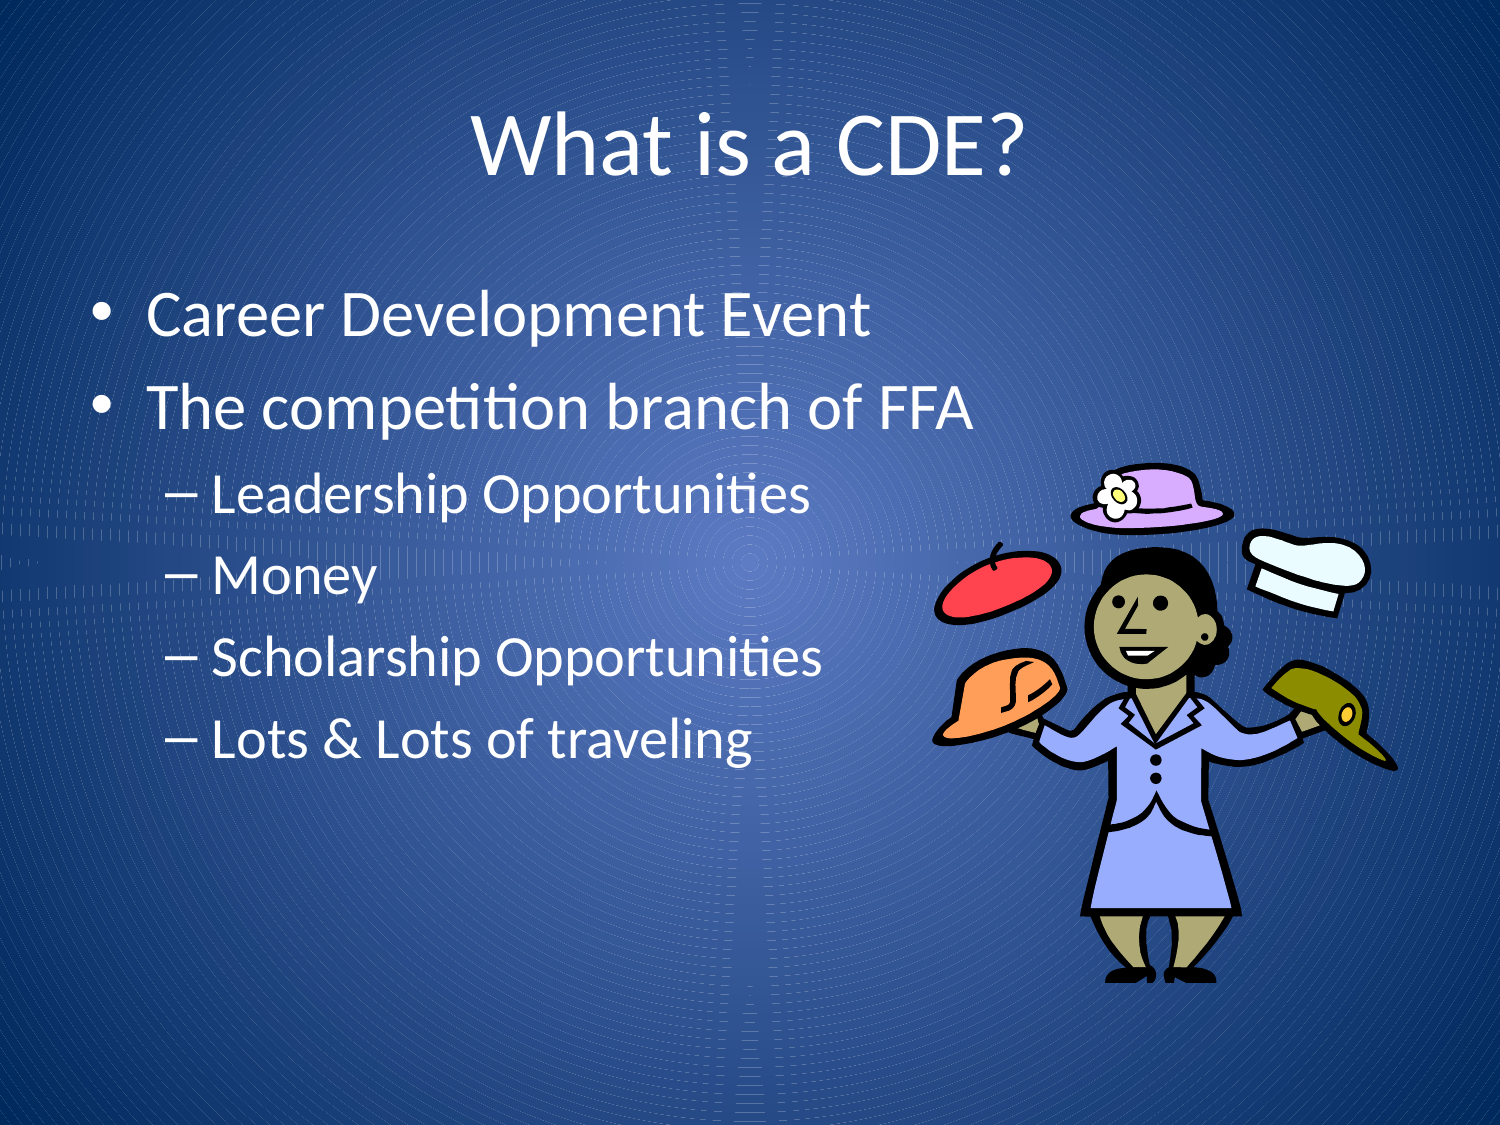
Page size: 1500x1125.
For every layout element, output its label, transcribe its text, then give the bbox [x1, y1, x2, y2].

list Career Development Event The competition branch of FFA Leadership Opportunities Money Scholarship Opportunities Lots & Lots of traveling [75, 262, 1425, 1005]
picture [924, 462, 1401, 983]
title What is a CDE? [75, 45, 1425, 233]
